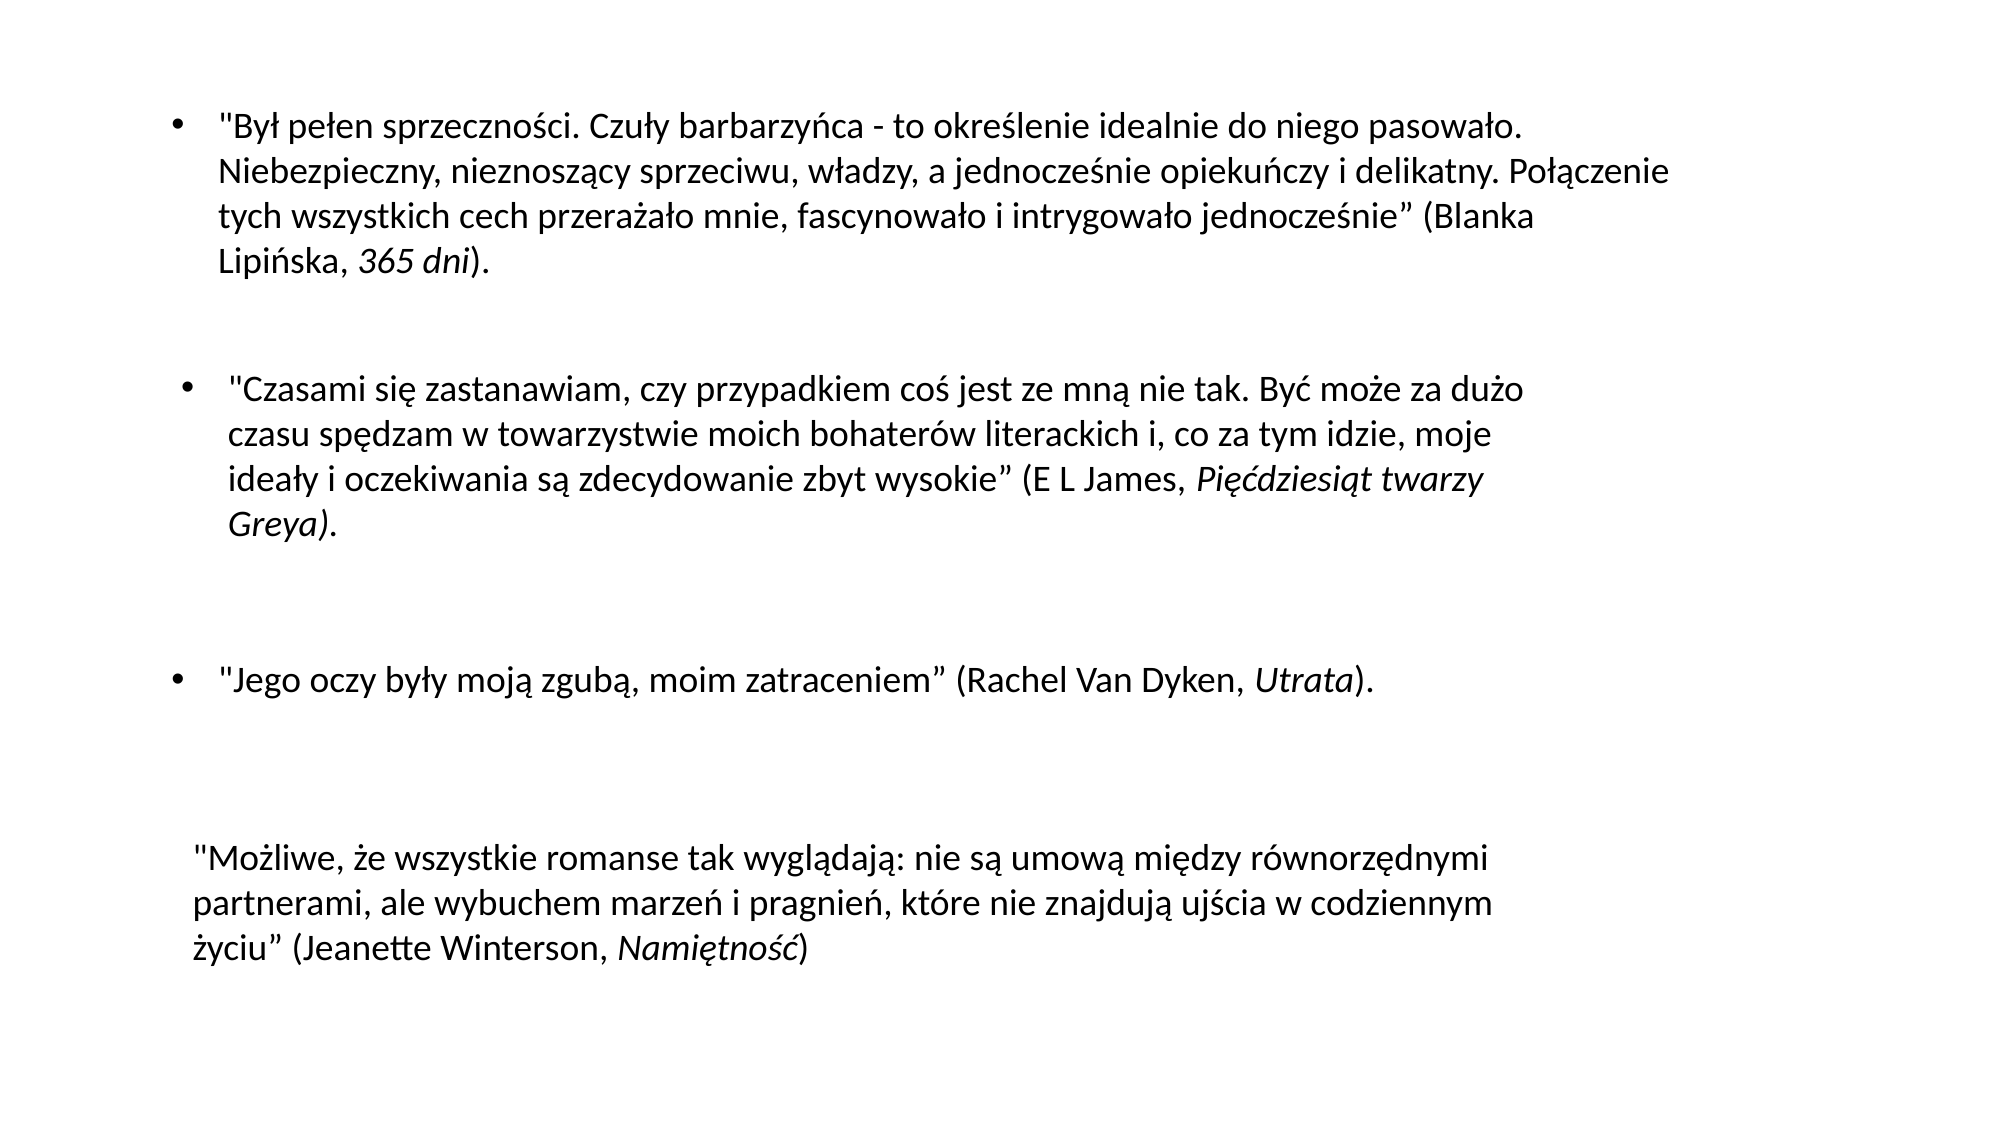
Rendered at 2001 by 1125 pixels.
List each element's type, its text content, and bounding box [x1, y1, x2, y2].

text_box "Jego oczy były moją zgubą, moim zatraceniem” (Rachel Van Dyken, Utrata). [156, 647, 1571, 978]
text_box "Możliwe, że wszystkie romanse tak wyglądają: nie są umową między równorzędnymi partnerami, ale wybuchem marzeń i pragnień, które nie znajdują ujścia w codziennym życiu” (Jeanette Winterson, Namiętność) [177, 825, 1518, 976]
text_box "Był pełen sprzeczności. Czuły barbarzyńca - to określenie idealnie do niego pasowało. Niebezpieczny, nieznoszący sprzeciwu, władzy, a jednocześnie opiekuńczy i delikatny. Połączenie tych wszystkich cech przerażało mnie, fascynowało i intrygowało jednocześnie” (Blanka Lipińska, 365 dni). [156, 93, 1750, 334]
text_box "Czasami się zastanawiam, czy przypadkiem coś jest ze mną nie tak. Być może za dużo czasu spędzam w towarzystwie moich bohaterów literackich i, co za tym idzie, moje ideały i oczekiwania są zdecydowanie zbyt wysokie” (E L James, Pięćdziesiąt twarzy Greya). [166, 356, 1591, 597]
